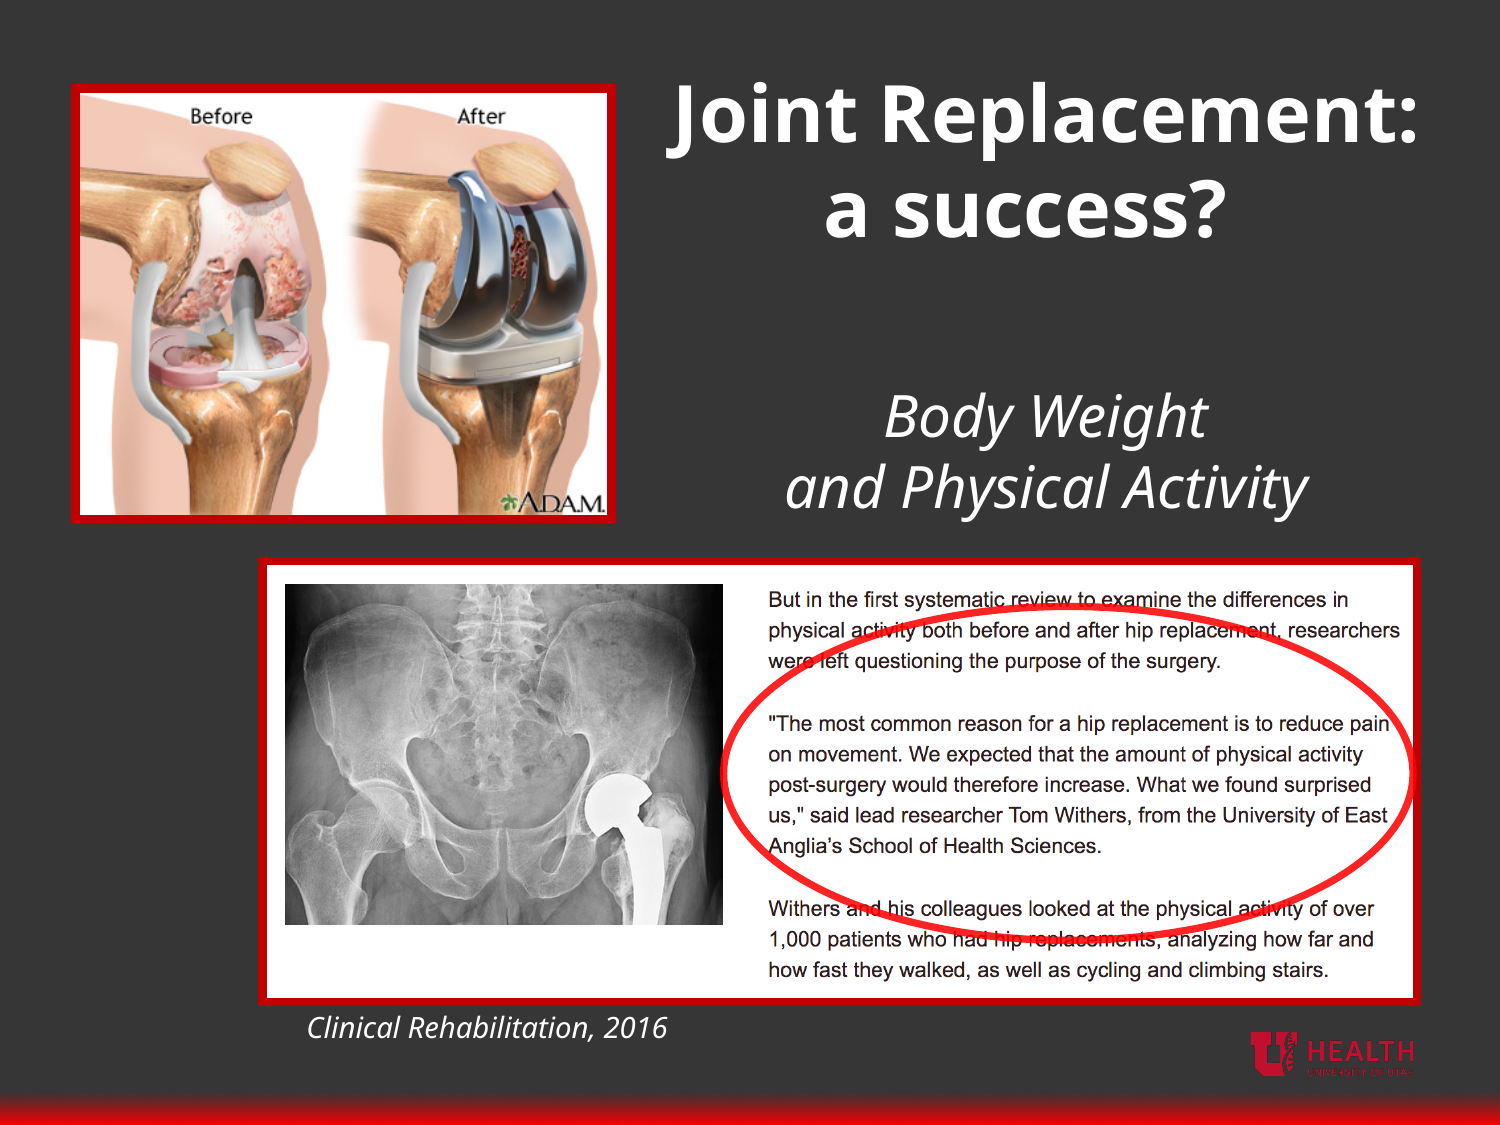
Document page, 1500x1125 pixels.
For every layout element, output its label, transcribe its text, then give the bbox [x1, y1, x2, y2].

title Joint Replacement: a success? Body Weight and Physical Activity [380, 344, 1500, 529]
picture [79, 92, 608, 515]
text_box Clinical Rehabilitation, 2016 [291, 1001, 684, 1052]
picture [0, 0, 1500, 1125]
